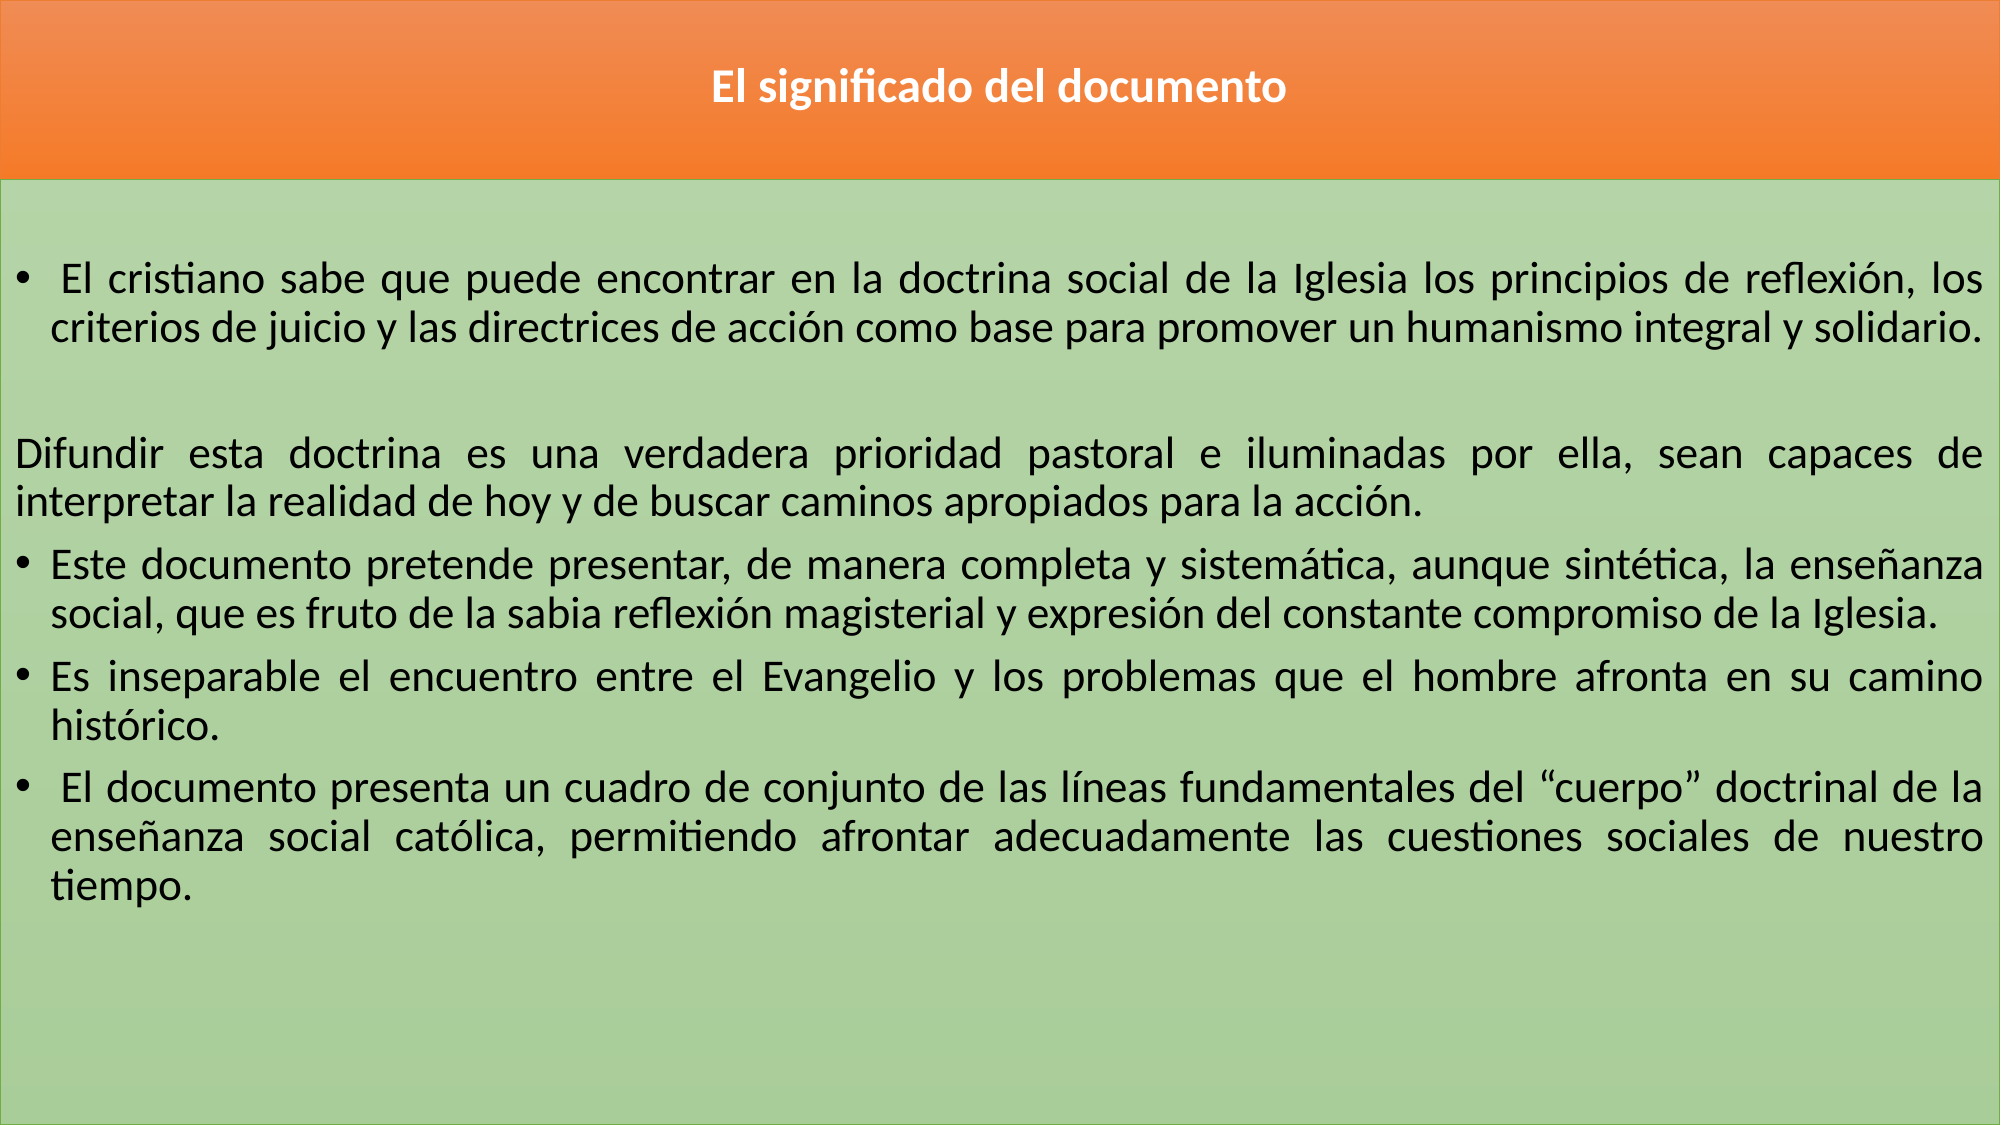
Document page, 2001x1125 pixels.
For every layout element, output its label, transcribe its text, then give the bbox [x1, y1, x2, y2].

list El cristiano sabe que puede encontrar en la doctrina social de la Iglesia los principios de reflexión, los criterios de juicio y las directrices de acción como base para promover un humanismo integral y solidario. Difundir esta doctrina es una verdadera prioridad pastoral e iluminadas por ella, sean capaces de interpretar la realidad de hoy y de buscar caminos apropiados para la acción. Este documento pretende presentar, de manera completa y sistemática, aunque sintética, la enseñanza social, que es fruto de la sabia reflexión magisterial y expresión del constante compromiso de la Iglesia. Es inseparable el encuentro entre el Evangelio y los problemas que el hombre afronta en su camino histórico. El documento presenta un cuadro de conjunto de las líneas fundamentales del “cuerpo” doctrinal de la enseñanza social católica, permitiendo afrontar adecuadamente las cuestiones sociales de nuestro tiempo. [0, 179, 2000, 1125]
title El significado del documento [0, 0, 2000, 179]
